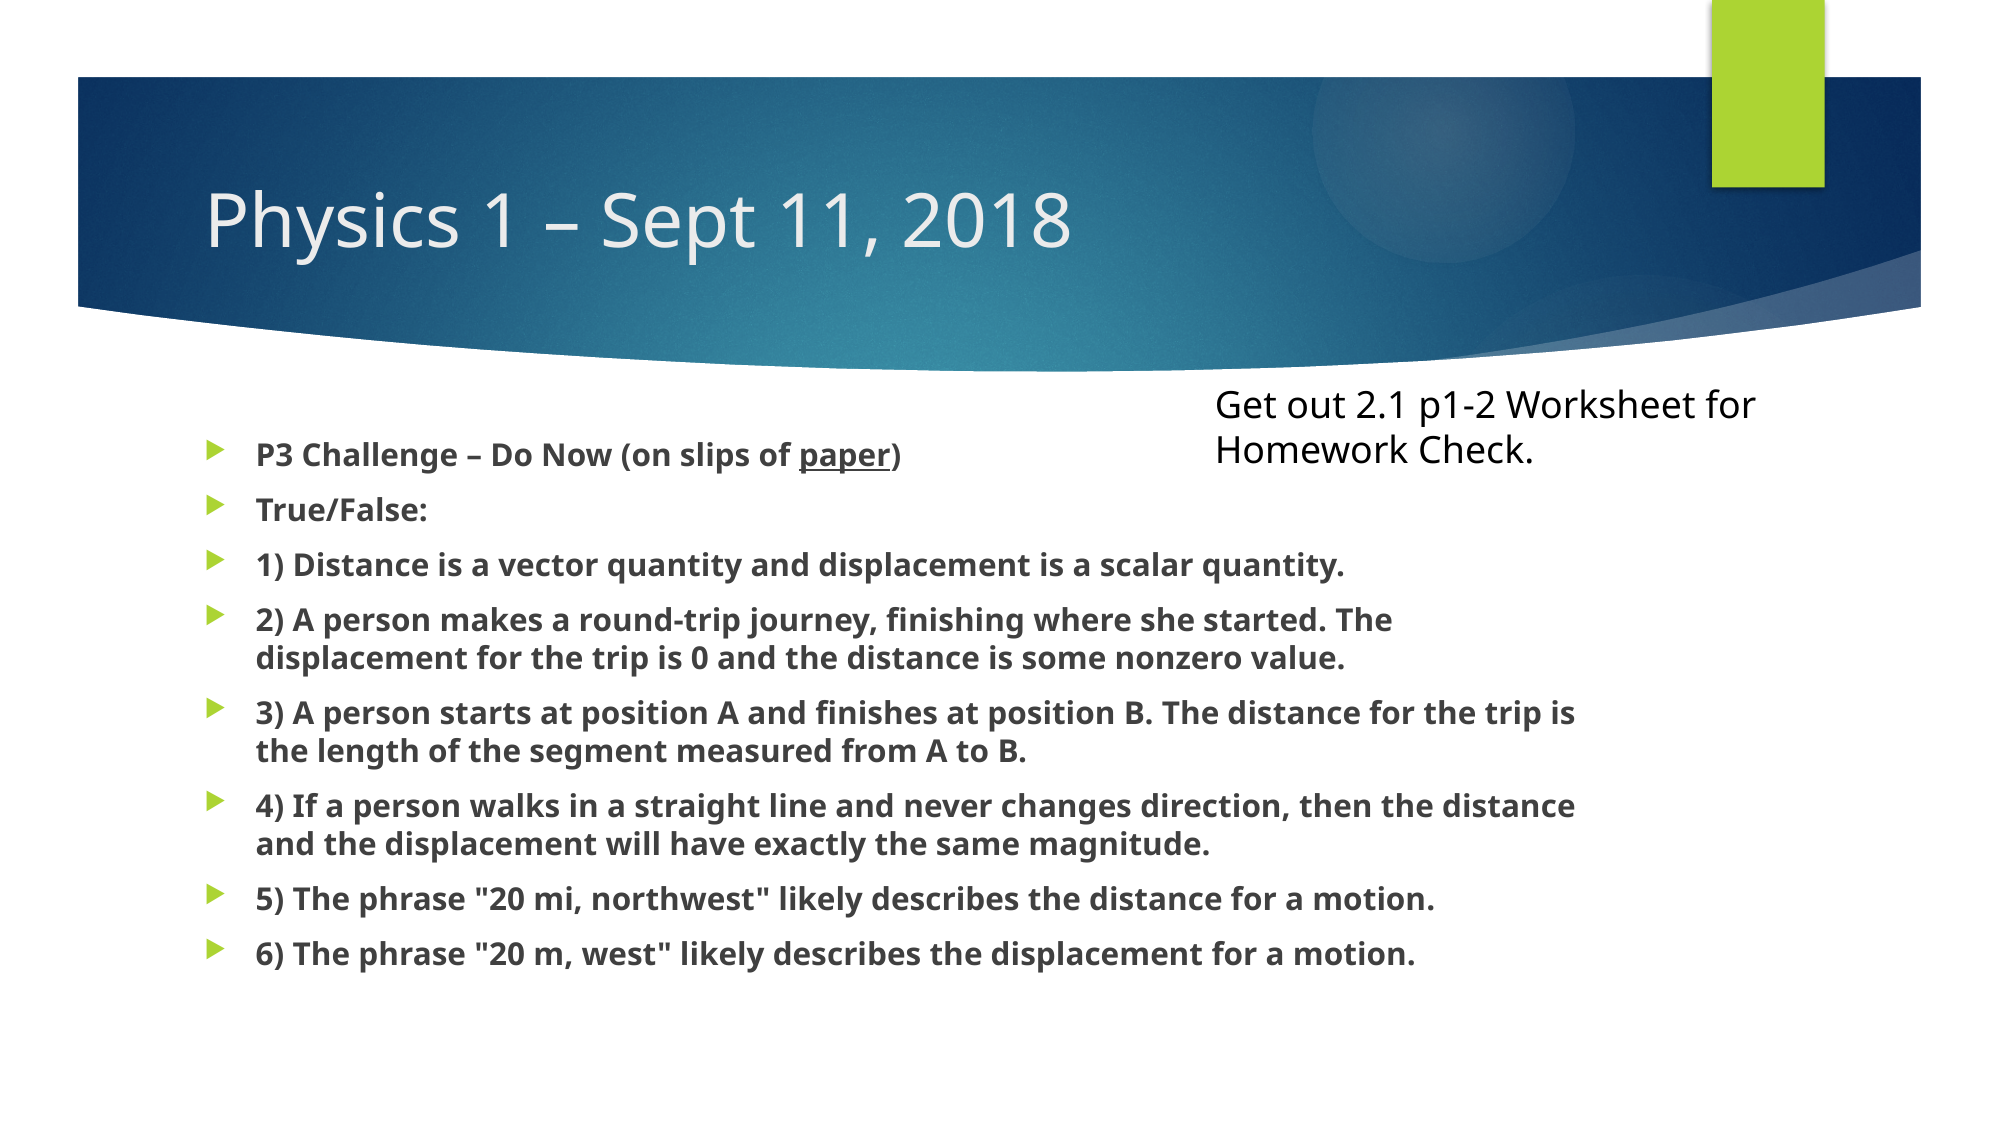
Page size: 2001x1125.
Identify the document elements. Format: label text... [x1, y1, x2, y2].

title Physics 1 – Sept 11, 2018 [189, 159, 1627, 276]
list P3 Challenge – Do Now (on slips of paper) True/False: 1) Distance is a vector quantity and displacement is a scalar quantity. 2) A person makes a round-trip journey, finishing where she started. The displacement for the trip is 0 and the distance is some nonzero value. 3) A person starts at position A and finishes at position B. The distance for the trip is the length of the segment measured from A to B. 4) If a person walks in a straight line and never changes direction, then the distance and the displacement will have exactly the same magnitude. 5) The phrase "20 mi, northwest" likely describes the distance for a motion. 6) The phrase "20 m, west" likely describes the displacement for a motion. [189, 427, 1627, 988]
text_box Get out 2.1 p1-2 Worksheet for Homework Check. [1199, 373, 1846, 479]
